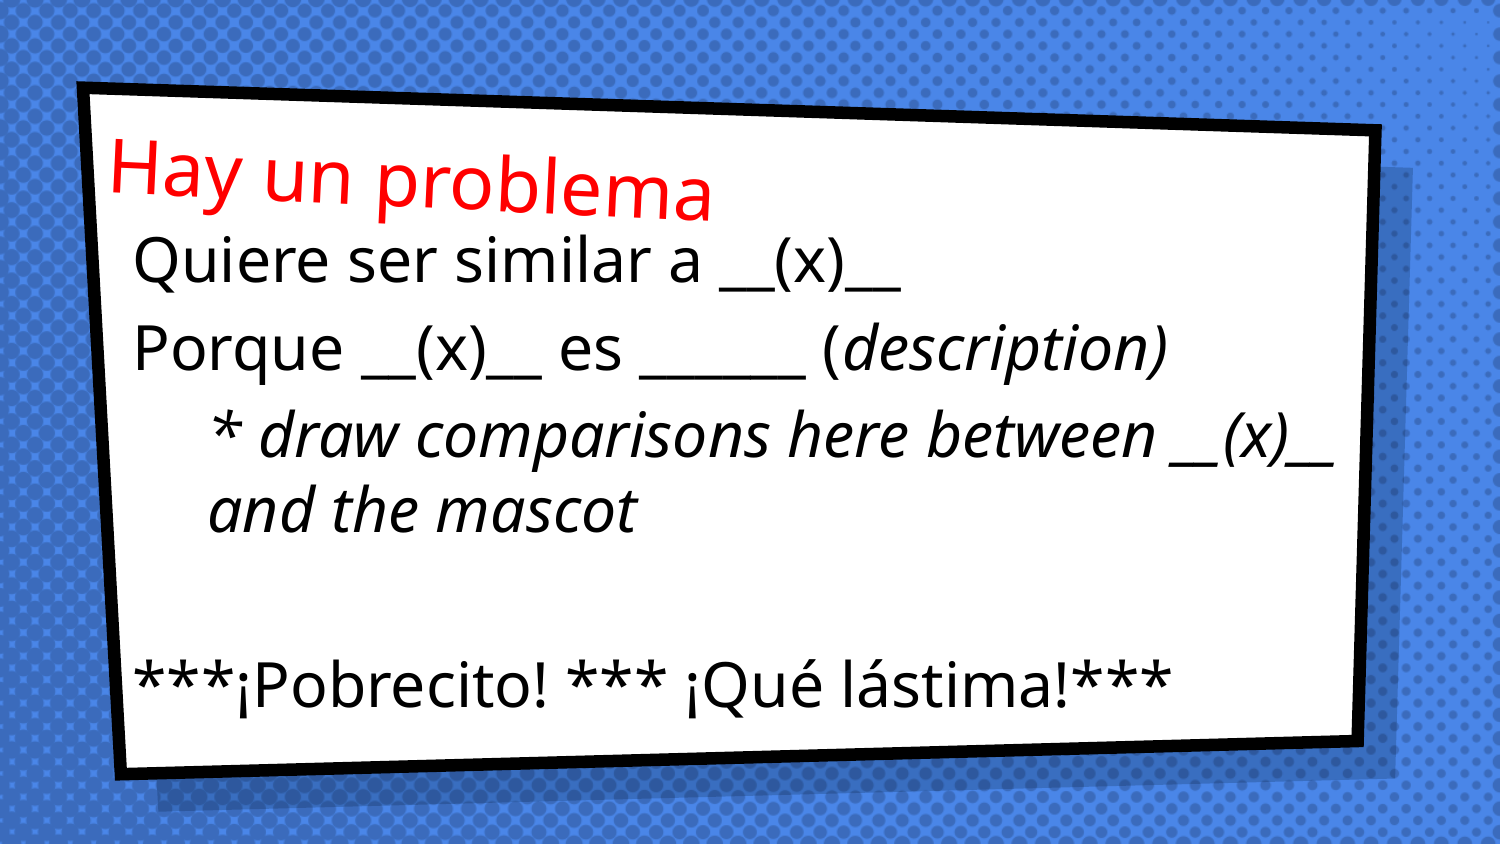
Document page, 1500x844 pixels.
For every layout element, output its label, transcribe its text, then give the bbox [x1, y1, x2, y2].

title Hay un problema [90, 97, 1248, 224]
list Quiere ser similar a __(x)__ Porque __(x)__ es ______ (description) * draw comparisons here between __(x)__ and the mascot ***¡Pobrecito! *** ¡Qué lástima!*** [117, 205, 1383, 748]
